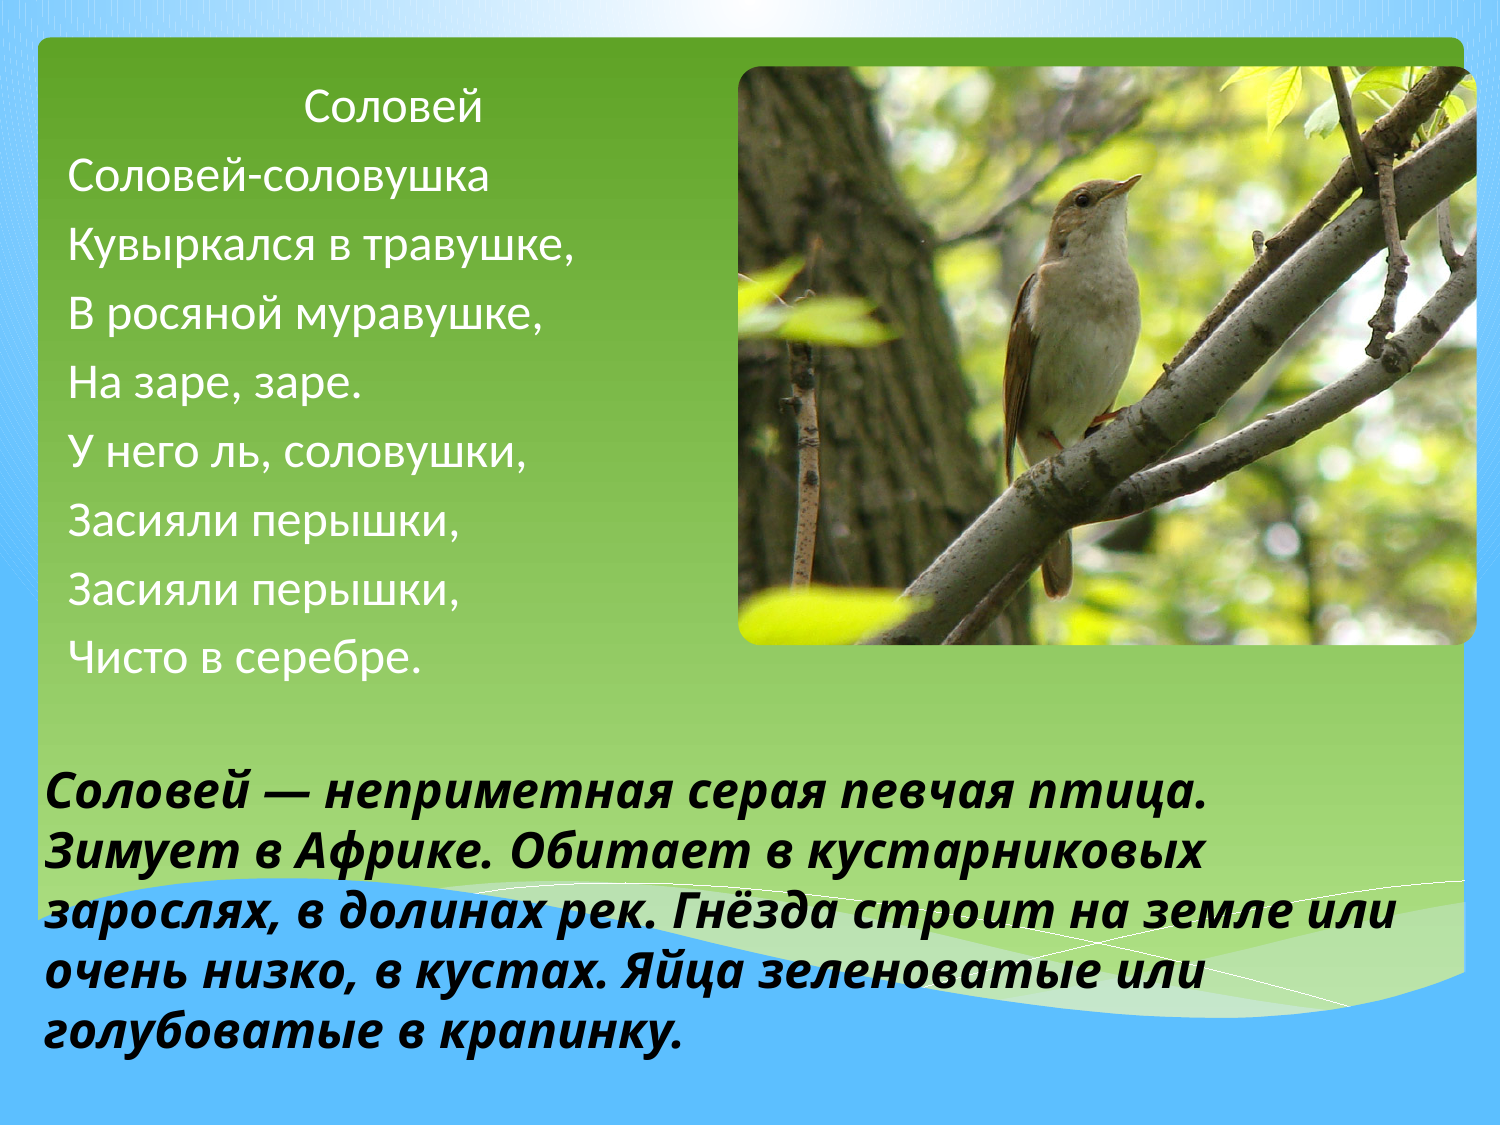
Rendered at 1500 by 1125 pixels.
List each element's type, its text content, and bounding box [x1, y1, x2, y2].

title Соловей Соловей-соловушка Кувыркался в травушке, В росяной муравушке, На заре, заре. У него ль, соловушки, Засияли перышки, Засияли перышки, Чисто в серебре. [41, 55, 857, 751]
list Соловей — неприметная серая певчая птица. Зимует в Африке. Обитает в кустарниковых зарослях, в долинах рек. Гнёзда строит на земле или очень низко, в кустах. Яйца зеленоватые или голубоватые в крапинку. [29, 751, 1425, 1083]
picture [737, 66, 1477, 646]
